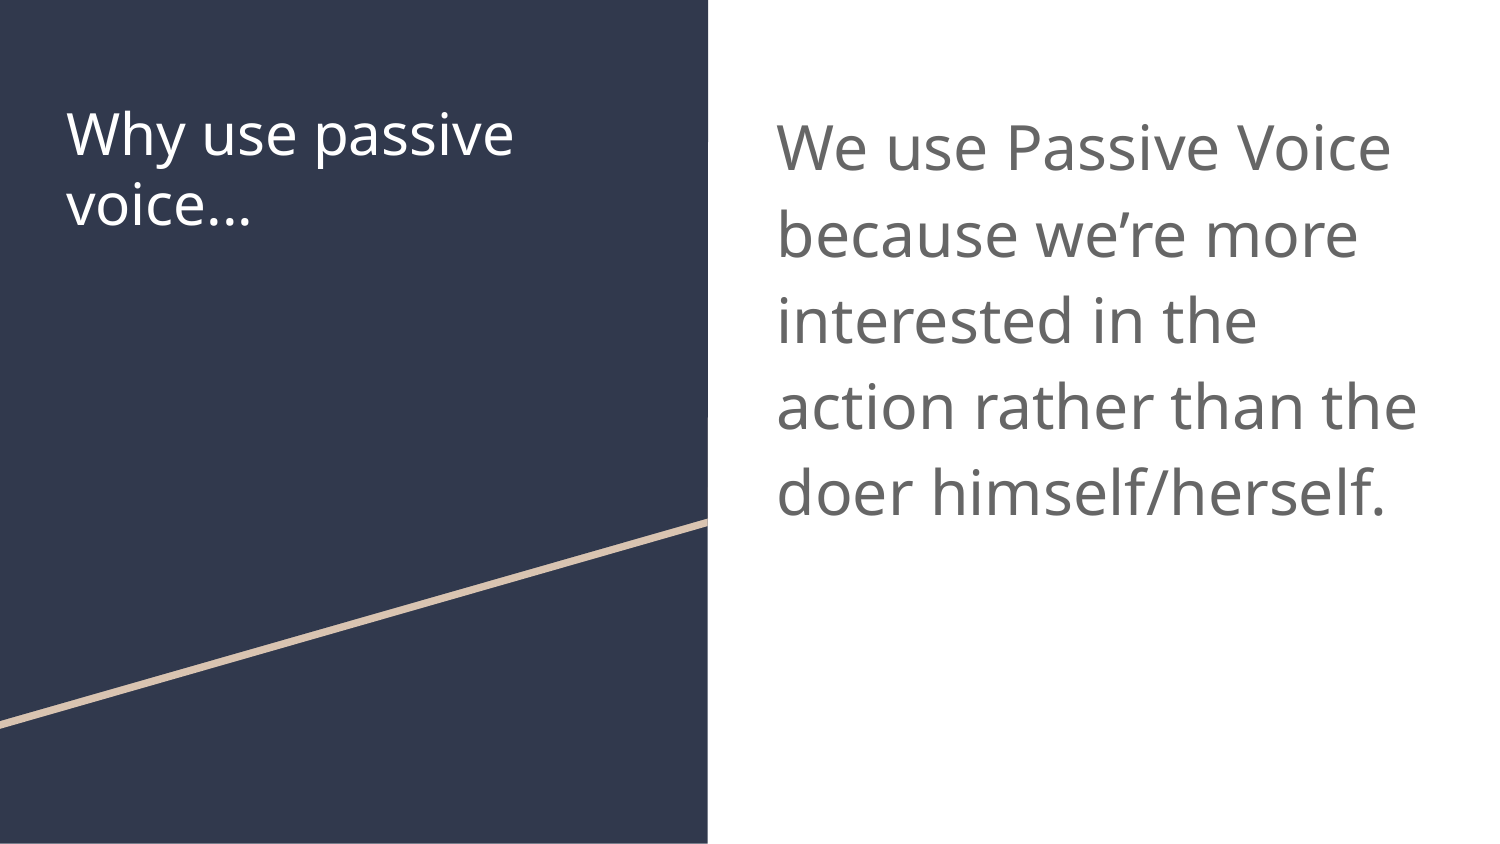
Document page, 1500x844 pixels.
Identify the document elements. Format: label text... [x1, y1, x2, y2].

title Why use passive voice... [51, 82, 660, 494]
list We use Passive Voice because we’re more interested in the action rather than the doer himself/herself. [761, 82, 1446, 755]
